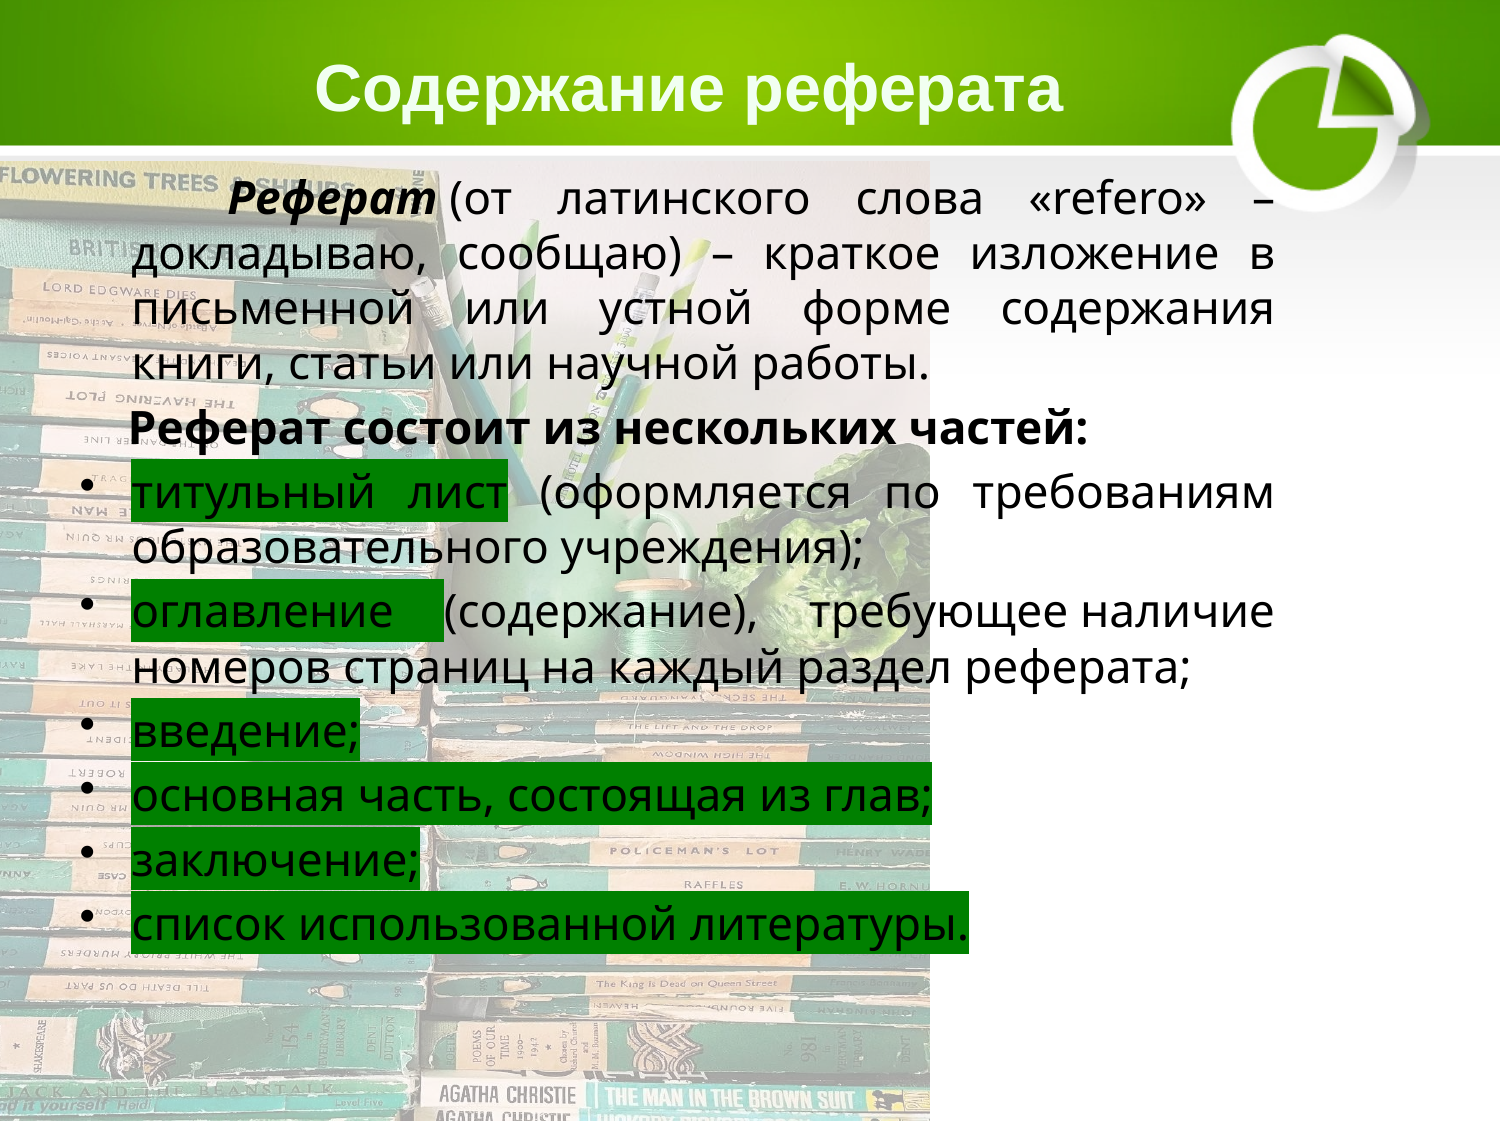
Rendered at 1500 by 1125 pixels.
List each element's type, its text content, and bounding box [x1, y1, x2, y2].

title Содержание реферата [76, 6, 1302, 162]
list Реферат (от латинского слова «refero» – докладываю, сообщаю) – краткое изложение в письменной или устной форме содержания книги, статьи или научной работы. Реферат состоит из нескольких частей: титульный лист (оформляется по требованиям образовательного учреждения); оглавление (содержание), требующее наличие номеров страниц на каждый раздел реферата; введение; основная часть, состоящая из глав; заключение; список использованной литературы. [64, 160, 1291, 1013]
picture [0, 0, 1500, 1125]
